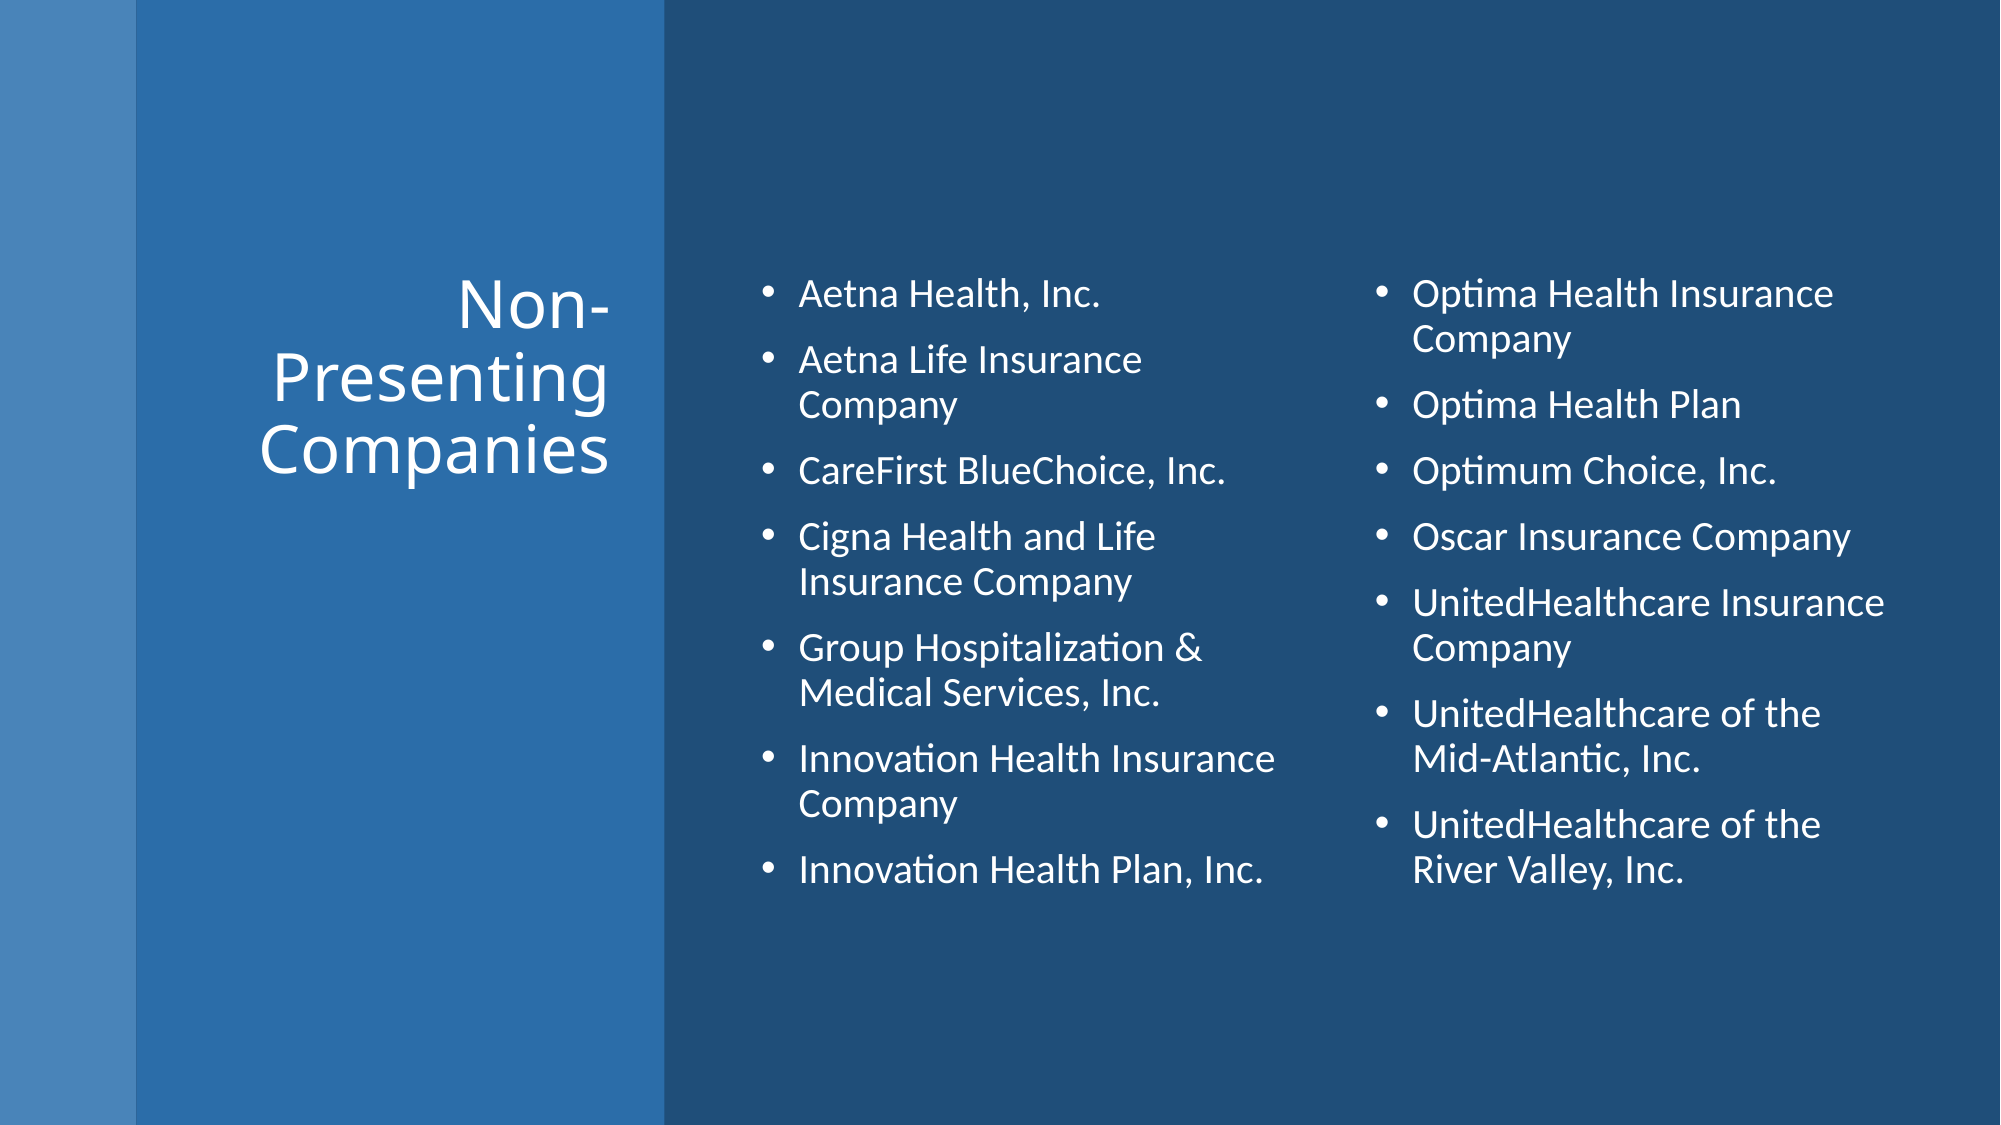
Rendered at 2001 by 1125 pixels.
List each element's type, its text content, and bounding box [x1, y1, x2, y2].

text_box [136, 0, 666, 1125]
title Non-Presenting Companies [162, 263, 626, 1003]
text_box [0, 0, 136, 1125]
list Optima Health Insurance Company Optima Health Plan Optimum Choice, Inc. Oscar Insurance Company UnitedHealthcare Insurance Company UnitedHealthcare of the Mid-Atlantic, Inc. UnitedHealthcare of the River Valley, Inc. [1359, 263, 1922, 1003]
list Aetna Health, Inc. Aetna Life Insurance Company CareFirst BlueChoice, Inc. Cigna Health and Life Insurance Company Group Hospitalization & Medical Services, Inc. Innovation Health Insurance Company Innovation Health Plan, Inc. [745, 263, 1308, 1003]
